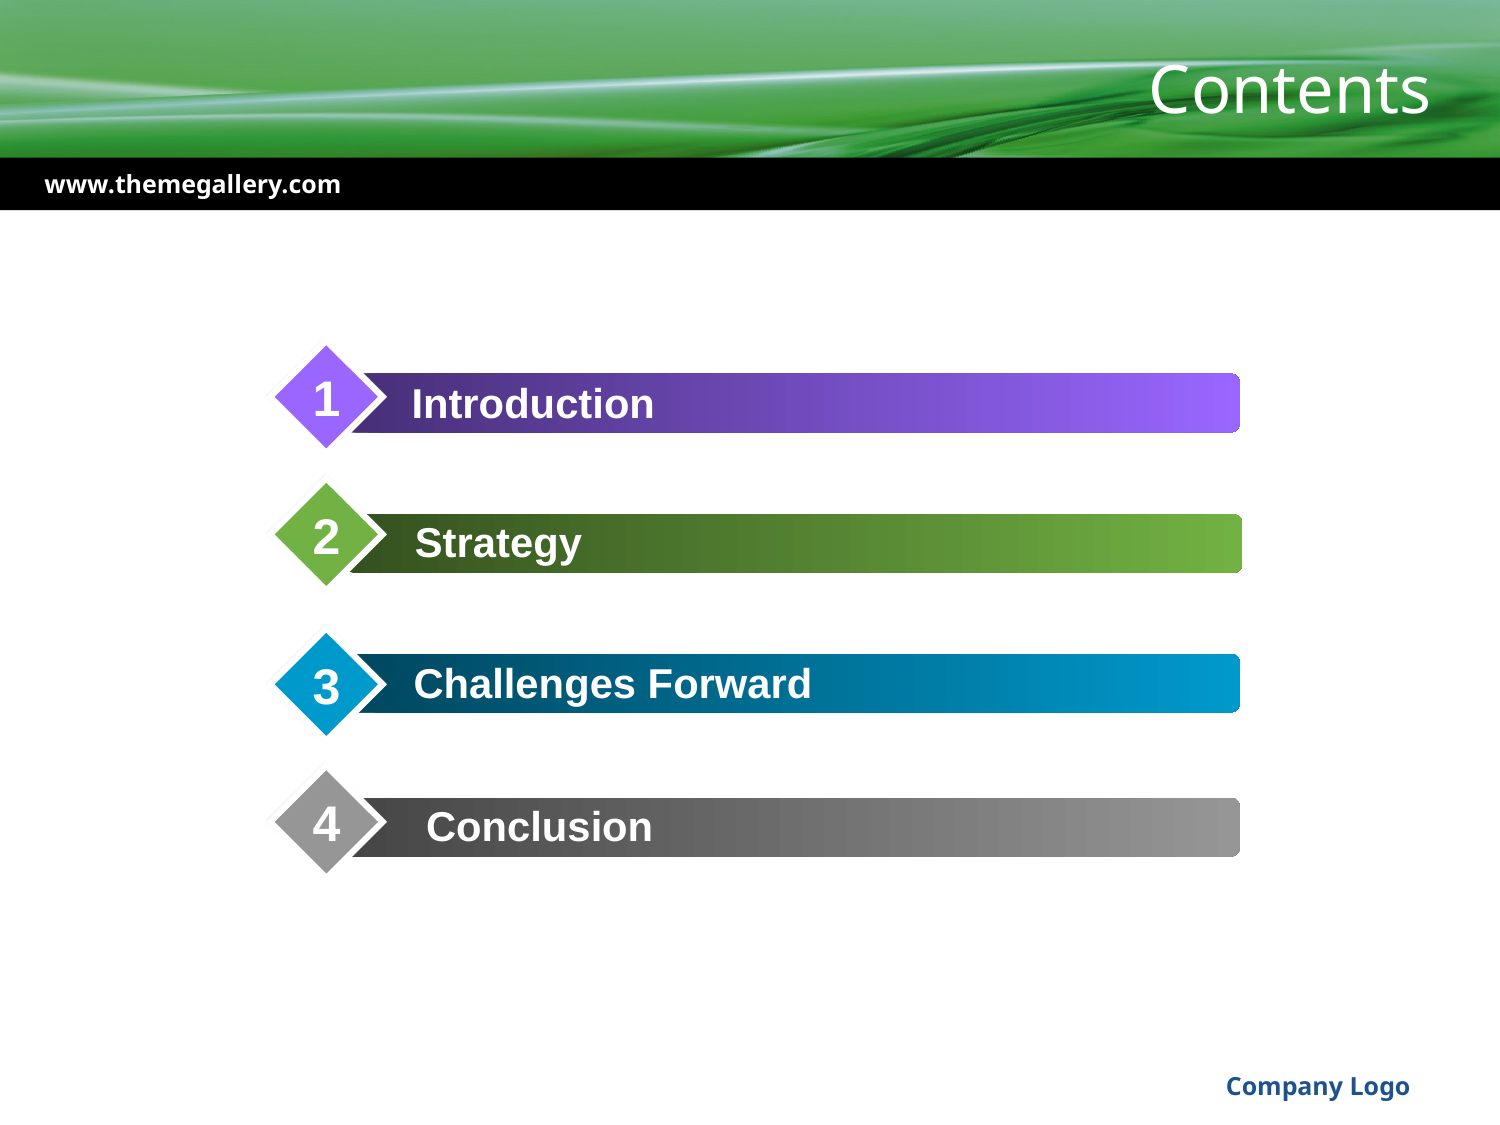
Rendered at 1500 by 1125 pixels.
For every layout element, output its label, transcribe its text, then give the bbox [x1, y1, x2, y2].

text_box [355, 653, 395, 713]
text_box 2 [270, 478, 383, 591]
text_box [349, 373, 394, 433]
text_box 3 [270, 628, 383, 741]
text_box Challenges Forward [395, 643, 1232, 721]
text_box [348, 514, 398, 574]
text_box [350, 797, 408, 857]
footer Company Logo [950, 1062, 1426, 1113]
text_box Strategy [396, 503, 1233, 580]
title Contents [40, 30, 1448, 143]
text_box Conclusion [407, 786, 1244, 864]
text_box 4 [270, 765, 383, 879]
text_box [1231, 653, 1241, 713]
text_box 1 [270, 340, 383, 454]
text_box [1231, 514, 1243, 574]
text_box Introduction [393, 363, 1230, 441]
text_box [1229, 373, 1241, 433]
picture [0, 0, 1500, 157]
slide_number www.themegallery.com [29, 160, 443, 209]
